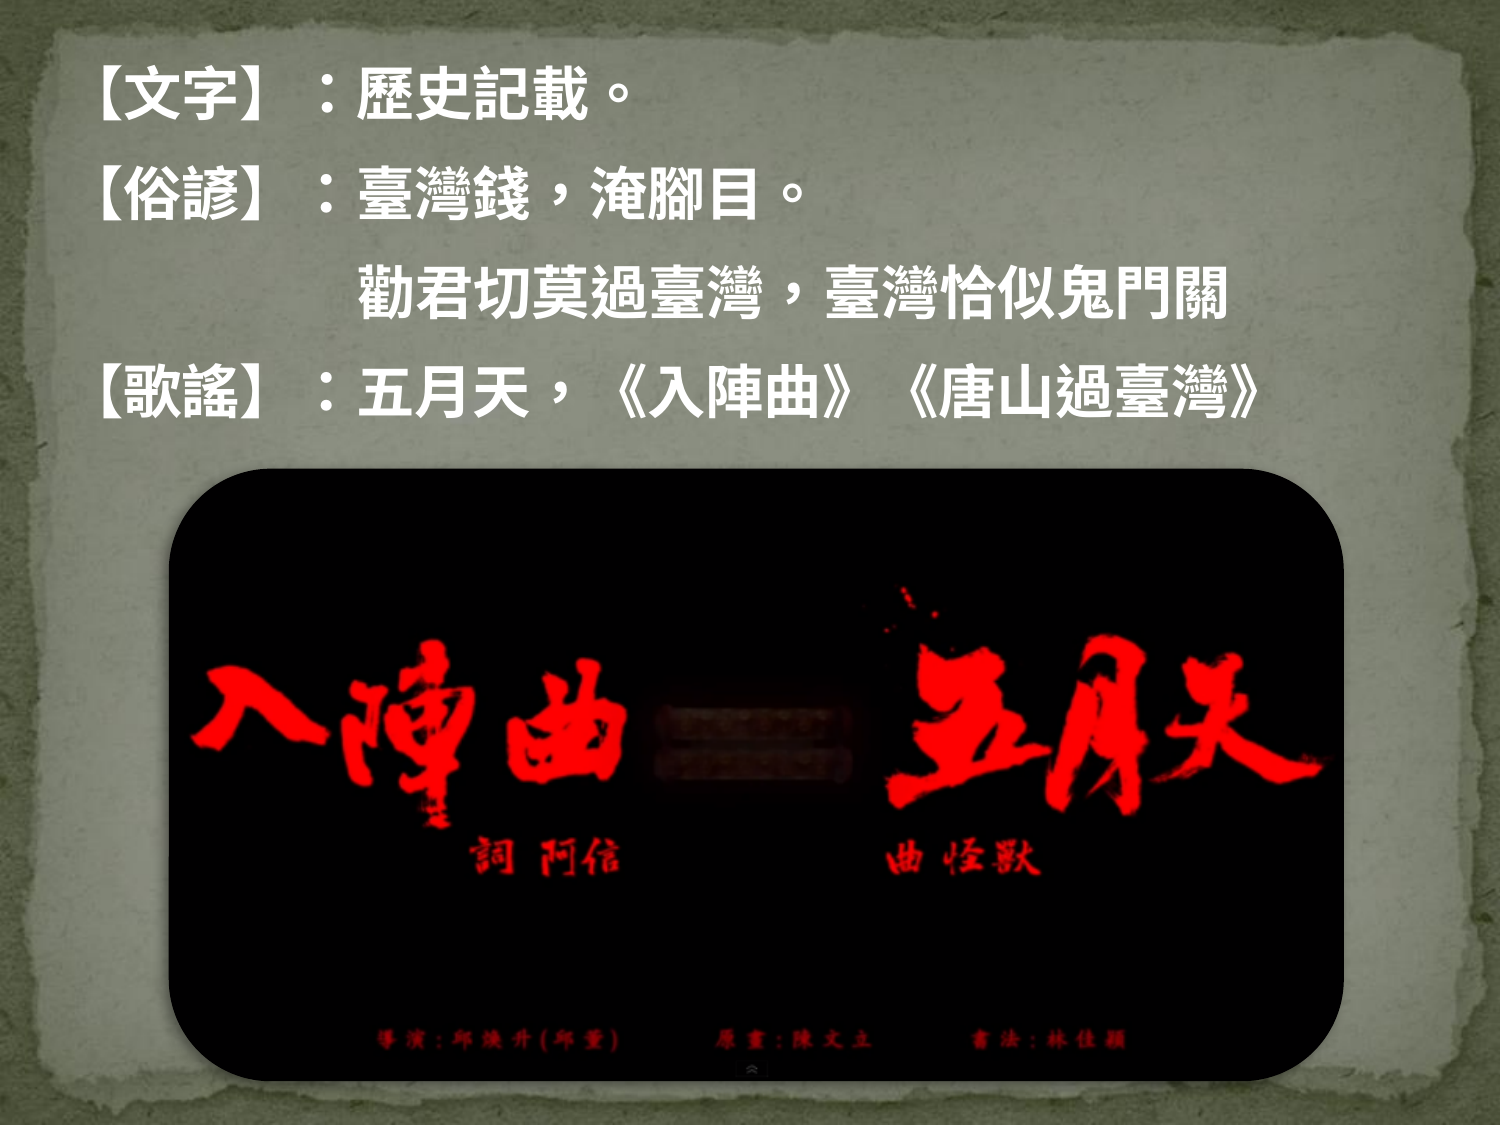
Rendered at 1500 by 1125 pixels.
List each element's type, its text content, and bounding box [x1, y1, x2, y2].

picture [0, 0, 1500, 1125]
list 【文字】：歷史記載。 【俗諺】：臺灣錢，淹腳目。 勸君切莫過臺灣，臺灣恰似鬼門關 【歌謠】：五月天，《入陣曲》《唐山過臺灣》 [50, 50, 1463, 775]
